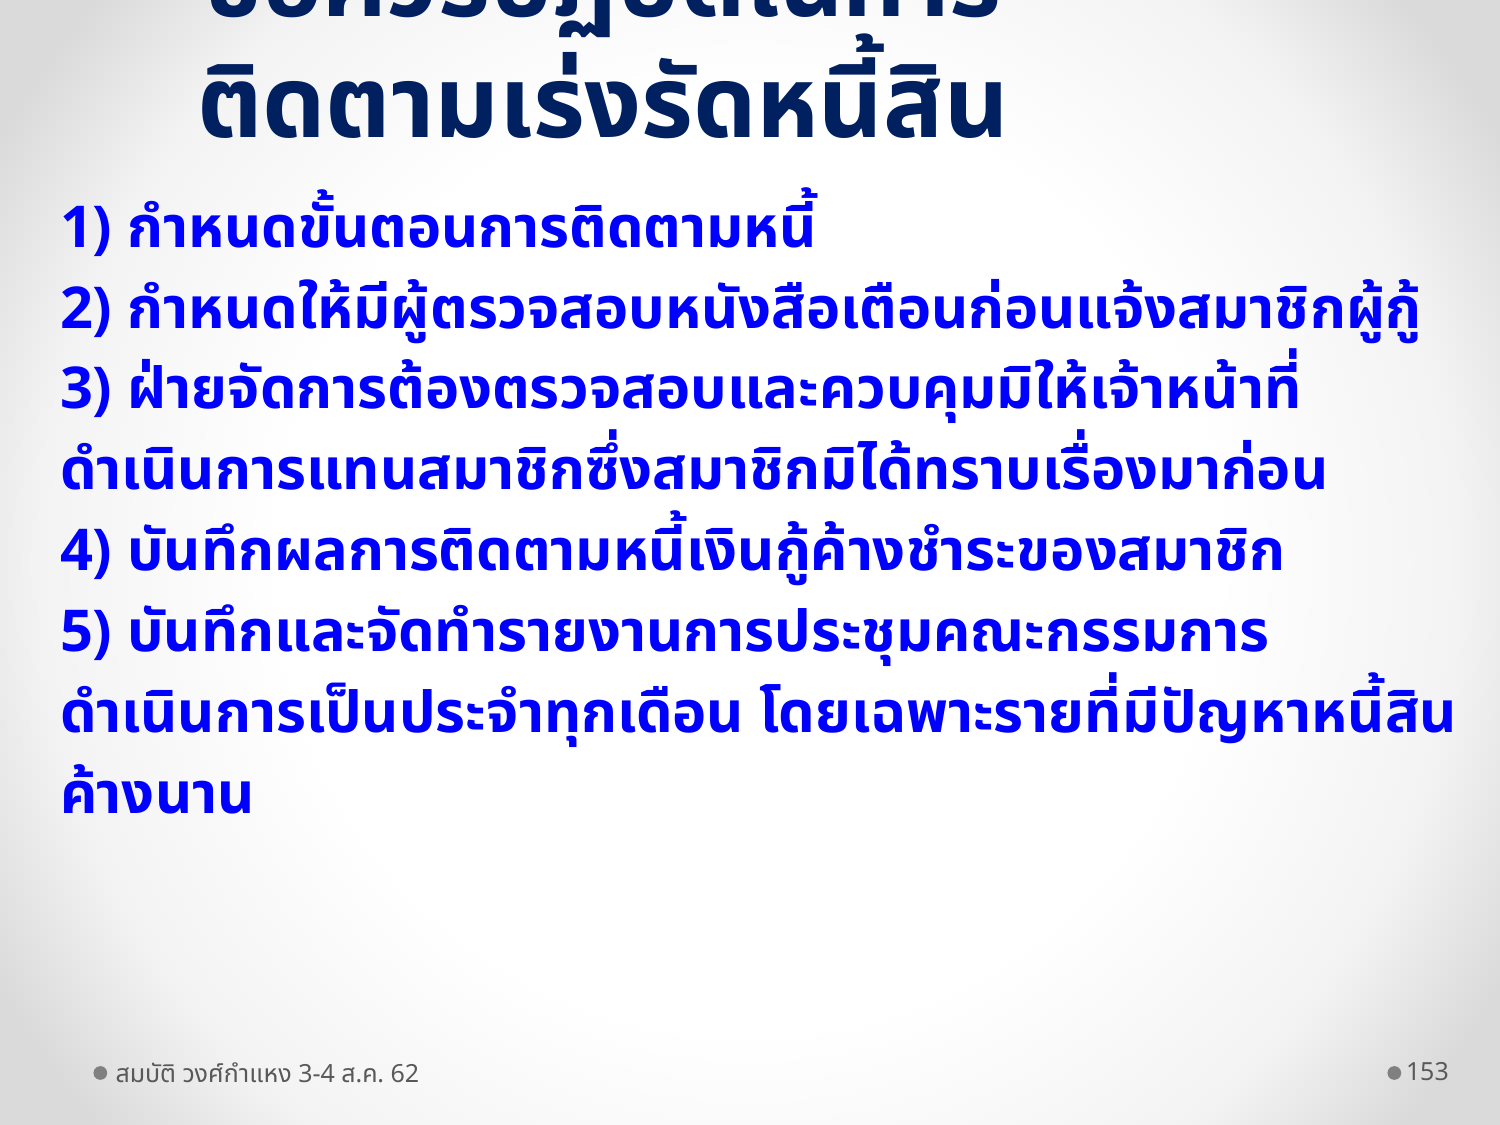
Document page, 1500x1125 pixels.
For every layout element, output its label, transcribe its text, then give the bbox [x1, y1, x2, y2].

list 1) กำหนดขั้นตอนการติดตามหนี้ 2) กำหนดให้มีผู้ตรวจสอบหนังสือเตือนก่อนแจ้งสมาชิกผู้กู้ 3) ฝ่ายจัดการต้องตรวจสอบและควบคุมมิให้เจ้าหน้าที่ ดำเนินการแทนสมาชิกซึ่งสมาชิกมิได้ทราบเรื่องมาก่อน 4) บันทึกผลการติดตามหนี้เงินกู้ค้างชำระของสมาชิก 5) บันทึกและจัดทำรายงานการประชุมคณะกรรมการ ดำเนินการเป็นประจำทุกเดือน โดยเฉพาะรายที่มีปัญหาหนี้สิน ค้างนาน [44, 181, 1473, 1102]
footer สมบัติ วงศ์กำแหง 3-4 ส.ค. 62 [108, 1042, 576, 1103]
slide_number 153 [1401, 1042, 1494, 1103]
picture [0, 0, 1500, 1125]
title ข้อควรปฏิบัติในการติดตามเร่งรัดหนี้สิน [42, 4, 1164, 166]
